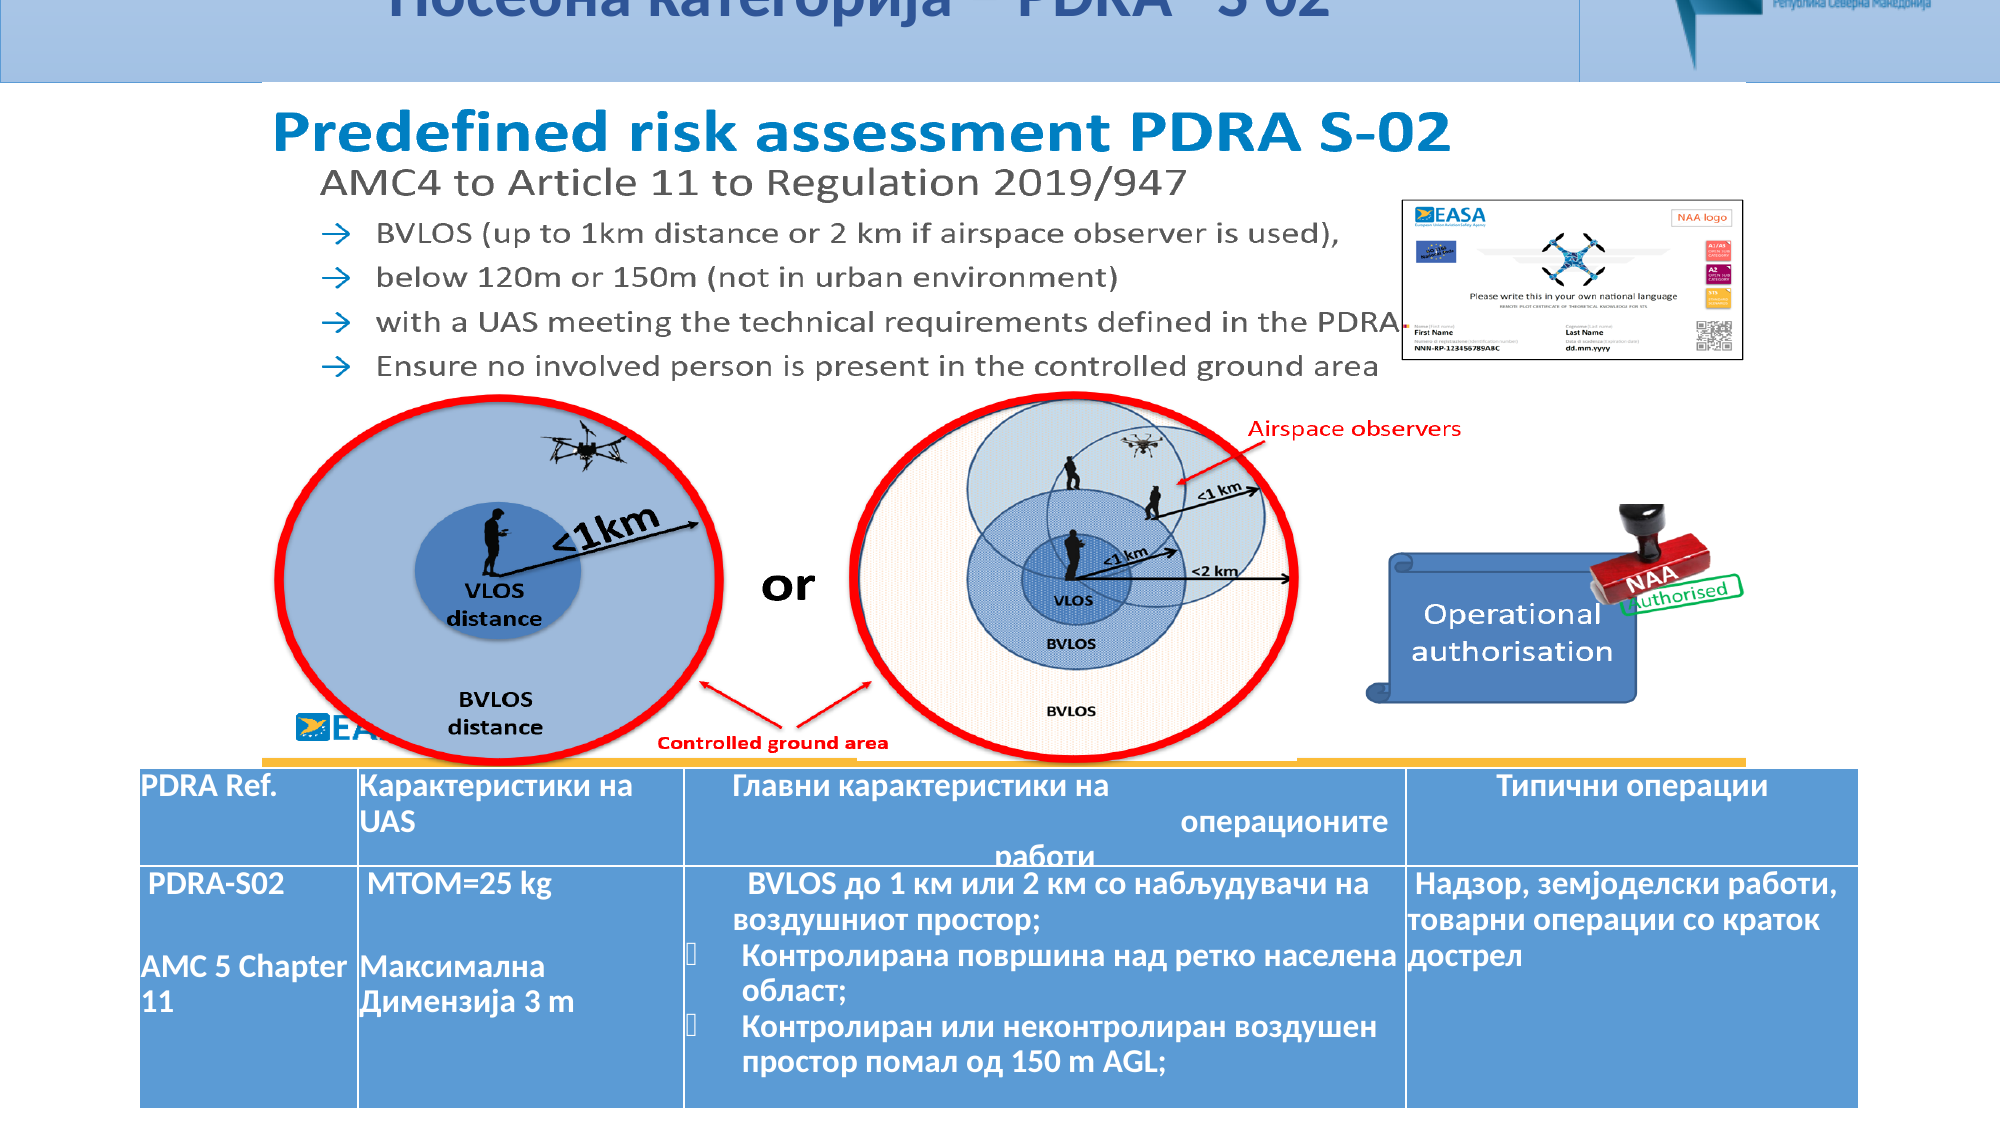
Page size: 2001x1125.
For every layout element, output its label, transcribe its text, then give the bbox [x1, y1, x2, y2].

title Посебна категорија – PDRA S 02 [0, 0, 1579, 83]
picture [1580, 0, 2000, 83]
table_header MTOM=25 kg Максимална Димензија 3 m [359, 867, 683, 1108]
table_header PDRA Ref. [140, 769, 357, 865]
table_header Надзор, земјоделски работи, товарни операции со краток дострел [1407, 867, 1858, 1108]
table_header Карактеристики на UAS [359, 769, 683, 865]
table_header Главни карактеристики на операционите работи [685, 769, 1405, 865]
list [262, 82, 1746, 768]
table_header PDRA-S02 AMC 5 Chapter 11 [140, 867, 357, 1108]
table_header Типични операции [1407, 769, 1858, 865]
table_header BVLOS до 1 км или 2 км со набљудувачи на воздушниот простор; Контролирана површина над ретко населена област; Контролиран или неконтролиран воздушен простор помал од 150 m AGL; [685, 867, 1405, 1108]
